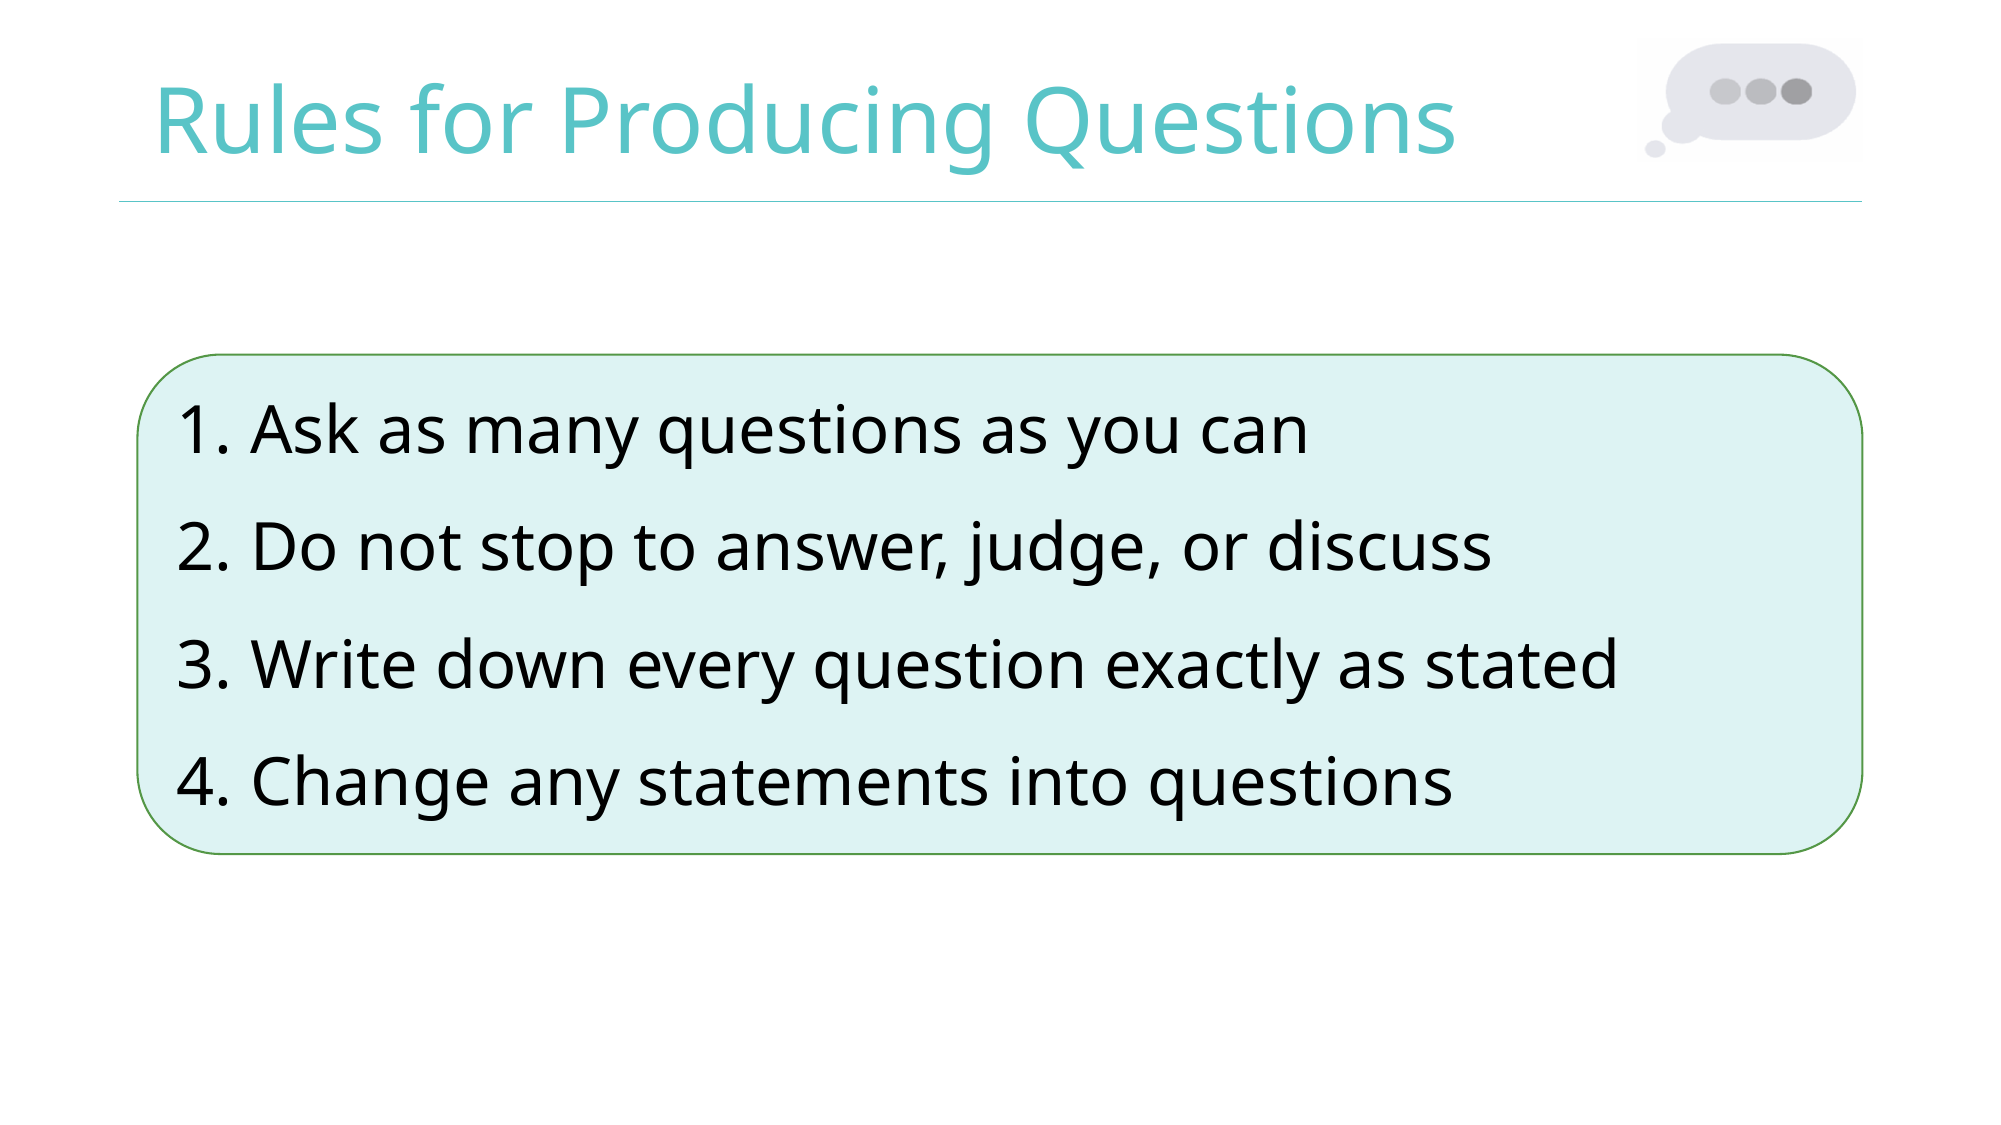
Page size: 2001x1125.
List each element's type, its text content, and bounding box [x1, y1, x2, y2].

picture [1637, 38, 1863, 163]
title Rules for Producing Questions [137, 15, 1863, 233]
text_box 1. Ask as many questions as you can 2. Do not stop to answer, judge, or discuss 3. Write down every question exactly as stated 4. Change any statements into questions [137, 354, 1863, 855]
